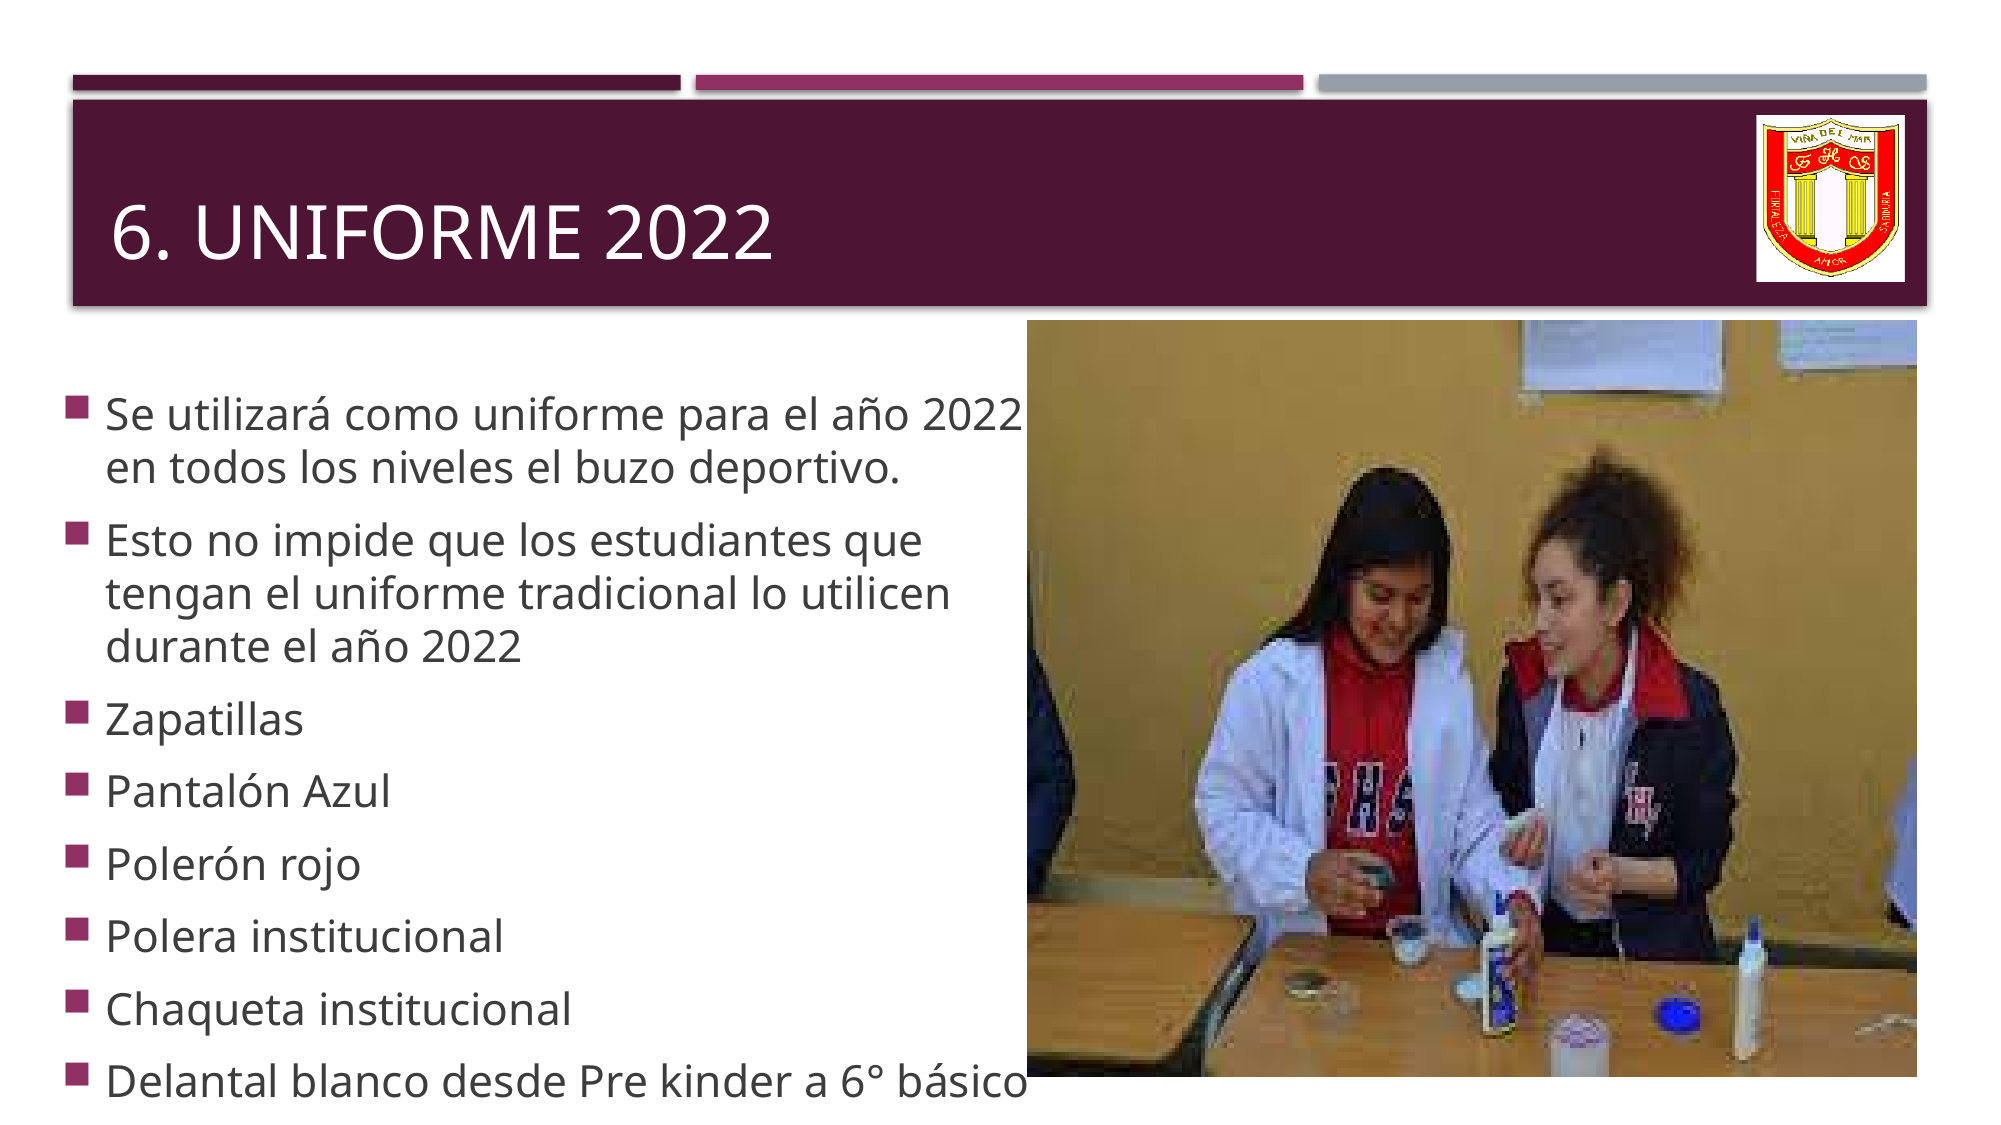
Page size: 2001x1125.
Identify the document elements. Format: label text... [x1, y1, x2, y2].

picture [1026, 319, 1918, 1077]
picture [1755, 114, 1906, 283]
list Se utilizará como uniforme para el año 2022 en todos los niveles el buzo deportivo. Esto no impide que los estudiantes que tengan el uniforme tradicional lo utilicen durante el año 2022 Zapatillas Pantalón Azul Polerón rojo Polera institucional Chaqueta institucional Delantal blanco desde Pre kinder a 6° básico [46, 378, 1062, 1125]
title 6. Uniforme 2022 [95, 119, 1750, 282]
